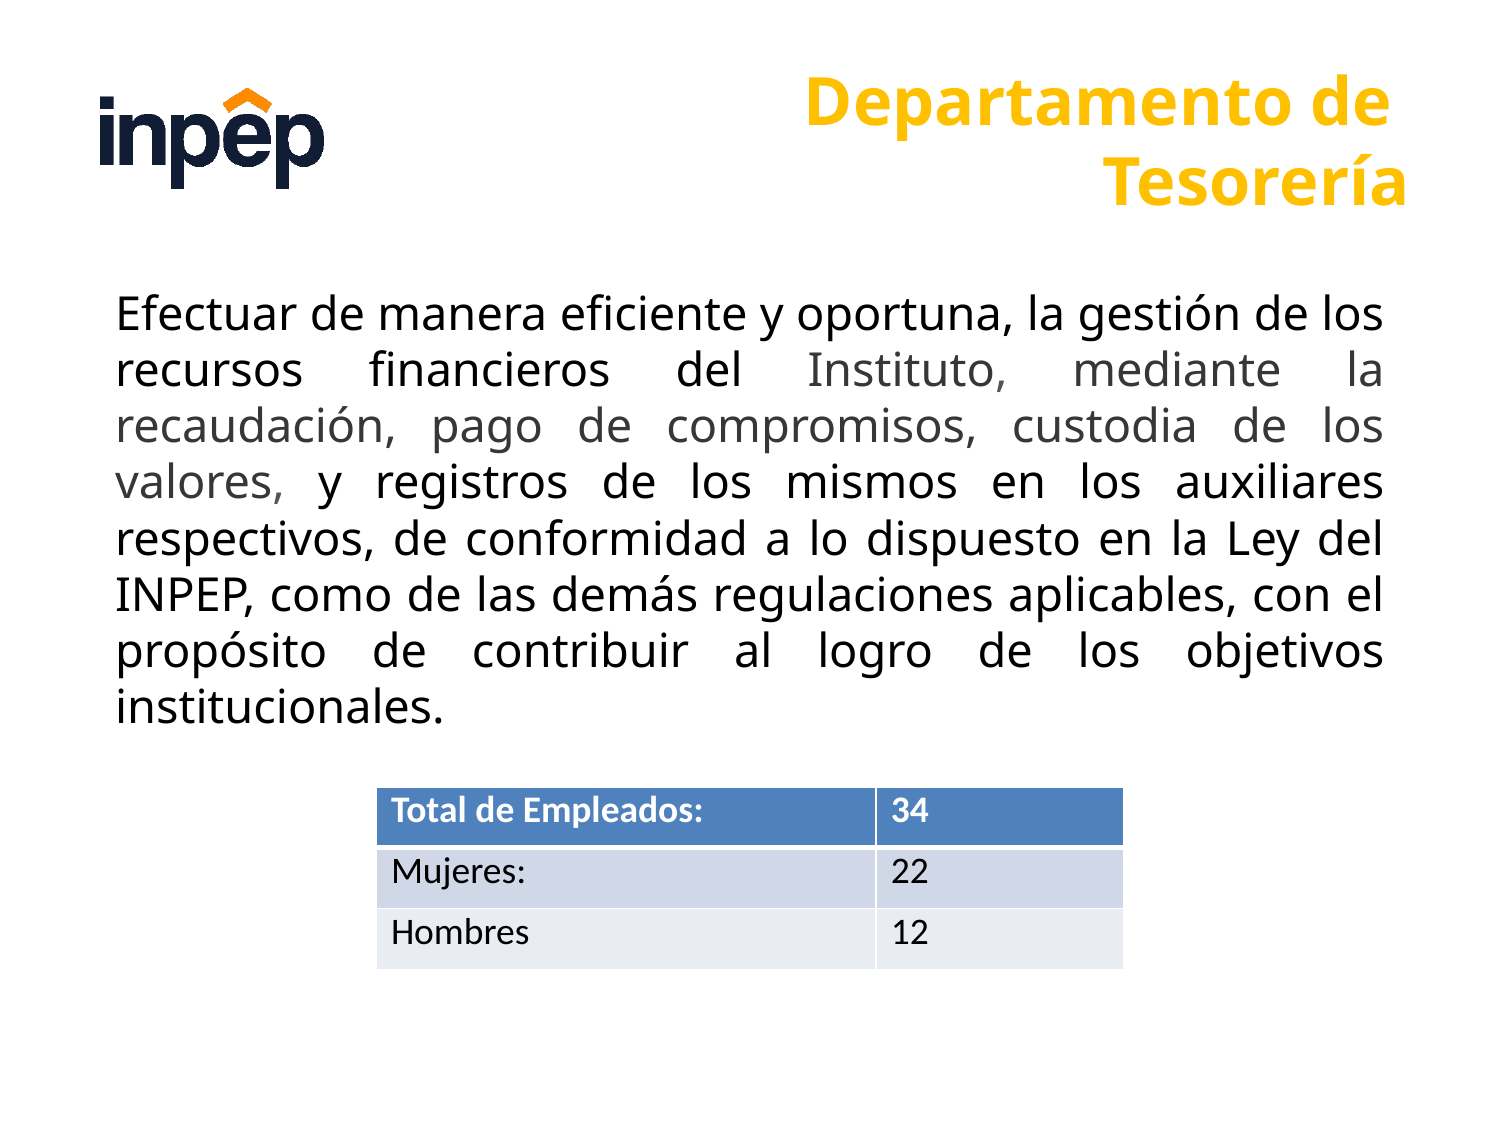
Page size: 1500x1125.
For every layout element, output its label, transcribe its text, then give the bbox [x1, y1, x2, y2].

title Departamento de Tesorería [75, 45, 1425, 233]
table_header Total de Empleados: [377, 788, 875, 845]
table_cell 22 [877, 850, 1123, 908]
table_cell Hombres [377, 909, 875, 969]
list [75, 262, 1425, 768]
table_header 34 [877, 788, 1123, 845]
table_cell 12 [877, 909, 1123, 969]
picture [100, 88, 324, 190]
table_cell Mujeres: [377, 850, 875, 908]
text_box Efectuar de manera eficiente y oportuna, la gestión de los recursos financieros del Instituto, mediante la recaudación, pago de compromisos, custodia de los valores, y registros de los mismos en los auxiliares respectivos, de conformidad a lo dispuesto en la Ley del INPEP, como de las demás regulaciones aplicables, con el propósito de contribuir al logro de los objetivos institucionales. [100, 276, 1400, 747]
